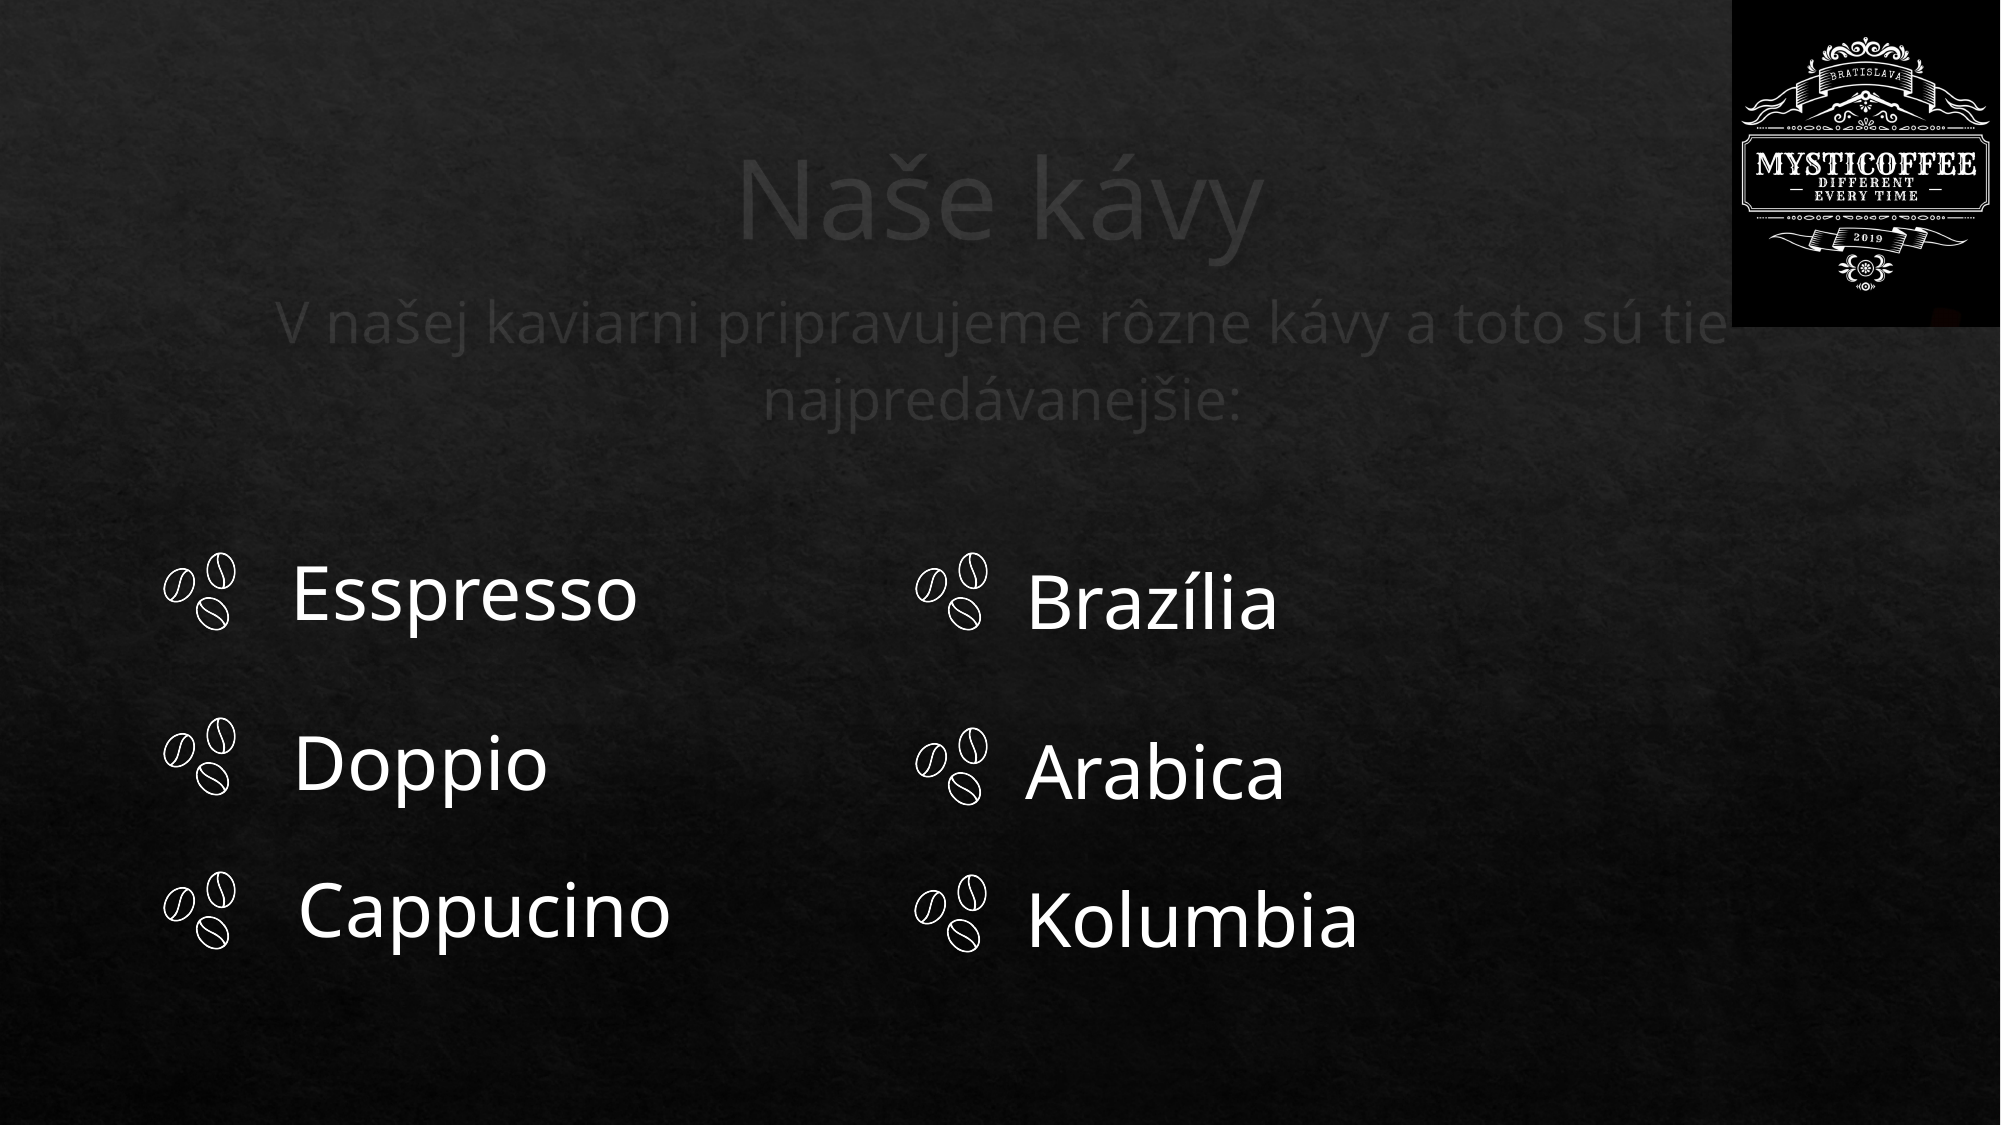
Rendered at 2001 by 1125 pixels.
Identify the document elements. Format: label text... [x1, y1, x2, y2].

text_box Esspresso [275, 537, 767, 643]
text_box Arabica [1010, 717, 1433, 823]
text_box Kolumbia [1010, 864, 1411, 970]
picture [151, 707, 250, 805]
list V našej kaviarni pripravujeme rôzne kávy a toto sú tie najpredávanejšie: [149, 270, 1849, 1032]
text_box Cappucino [283, 855, 696, 961]
picture [903, 542, 1002, 640]
picture [151, 861, 250, 960]
title Naše kávy [149, 99, 1724, 266]
text_box Brazília [1010, 547, 1492, 652]
text_box Doppio [277, 708, 691, 814]
picture [151, 542, 250, 640]
picture [902, 717, 1001, 815]
picture [1732, 0, 2000, 327]
picture [901, 864, 1000, 962]
